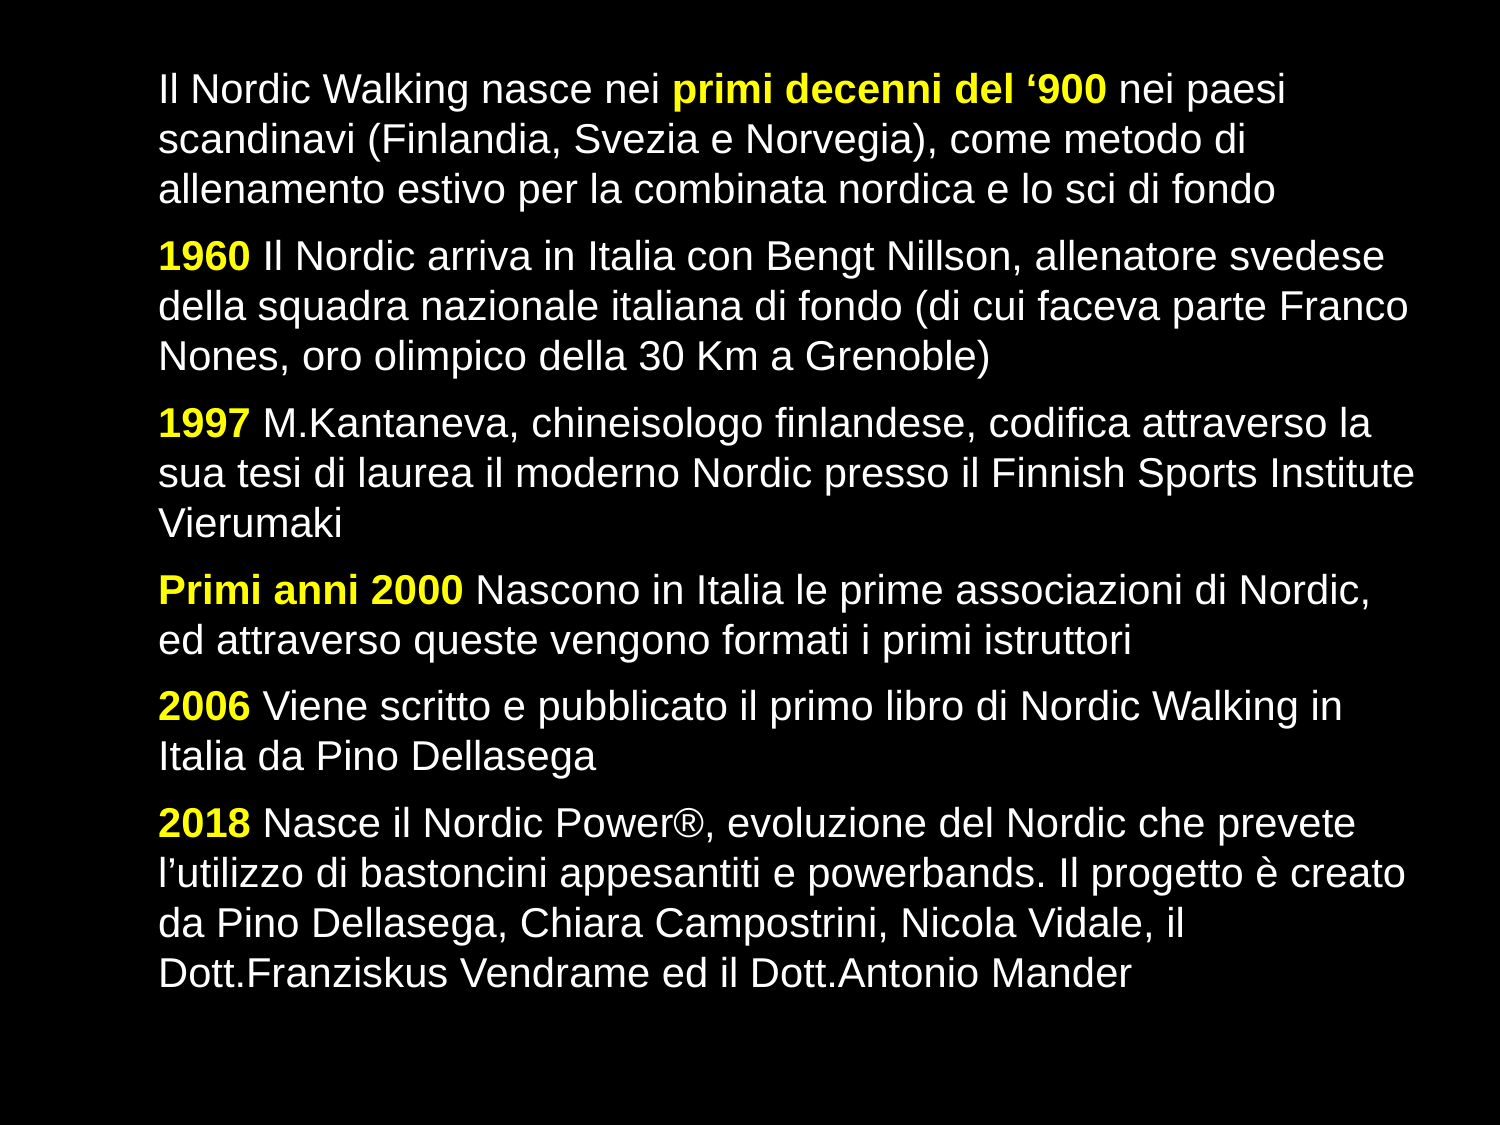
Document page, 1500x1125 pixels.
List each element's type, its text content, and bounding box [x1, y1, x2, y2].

list Il Nordic Walking nasce nei primi decenni del ‘900 nei paesi scandinavi (Finlandia, Svezia e Norvegia), come metodo di allenamento estivo per la combinata nordica e lo sci di fondo 1960 Il Nordic arriva in Italia con Bengt Nillson, allenatore svedese della squadra nazionale italiana di fondo (di cui faceva parte Franco Nones, oro olimpico della 30 Km a Grenoble) 1997 M.Kantaneva, chineisologo finlandese, codifica attraverso la sua tesi di laurea il moderno Nordic presso il Finnish Sports Institute Vierumaki Primi anni 2000 Nascono in Italia le prime associazioni di Nordic, ed attraverso queste vengono formati i primi istruttori 2006 Viene scritto e pubblicato il primo libro di Nordic Walking in Italia da Pino Dellasega 2018 Nasce il Nordic Power®, evoluzione del Nordic che prevete l’utilizzo di bastoncini appesantiti e powerbands. Il progetto è creato da Pino Dellasega, Chiara Campostrini, Nicola Vidale, il Dott.Franziskus Vendrame ed il Dott.Antonio Mander [74, 54, 1426, 1071]
